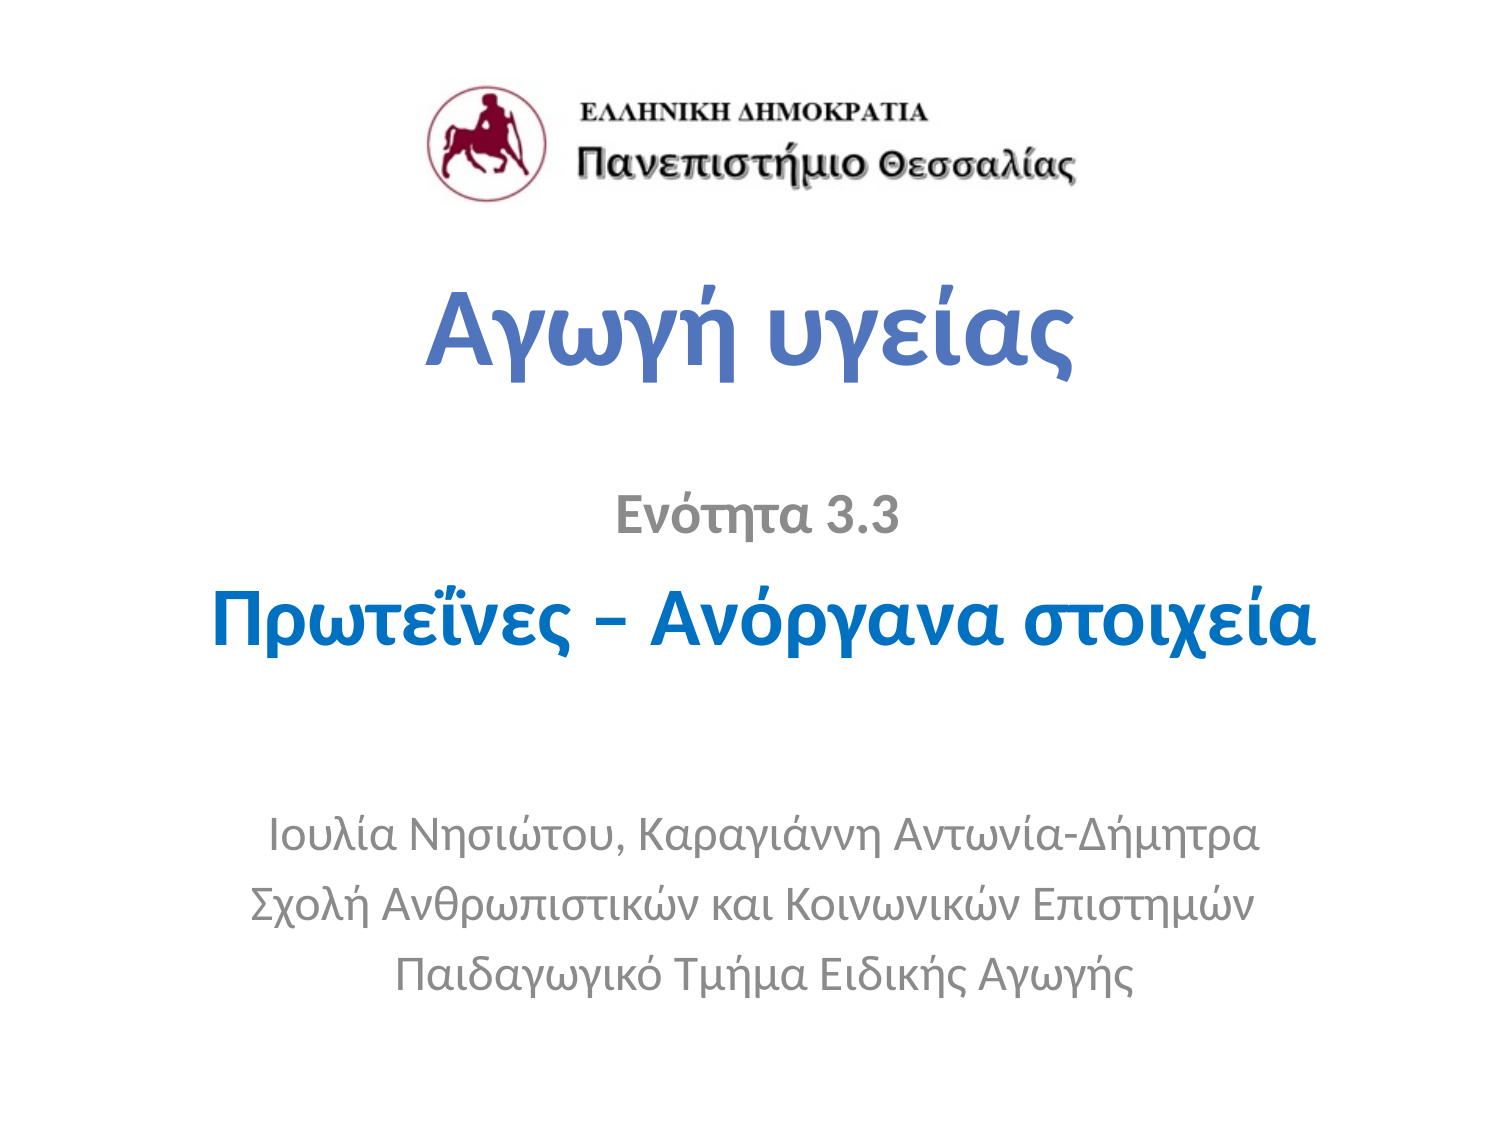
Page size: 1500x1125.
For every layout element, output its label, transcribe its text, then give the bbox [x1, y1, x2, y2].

picture [415, 77, 1113, 219]
title Αγωγή υγείας [112, 231, 1388, 409]
subtitle Ενότητα 3.3 Πρωτεΐνες – Ανόργανα στοιχεία Ιουλία Νησιώτου, Καραγιάννη Αντωνία-Δήμητρα Σχολή Ανθρωπιστικών και Κοινωνικών Επιστημών Παιδαγωγικό Τμήμα Ειδικής Αγωγής [81, 467, 1447, 1047]
